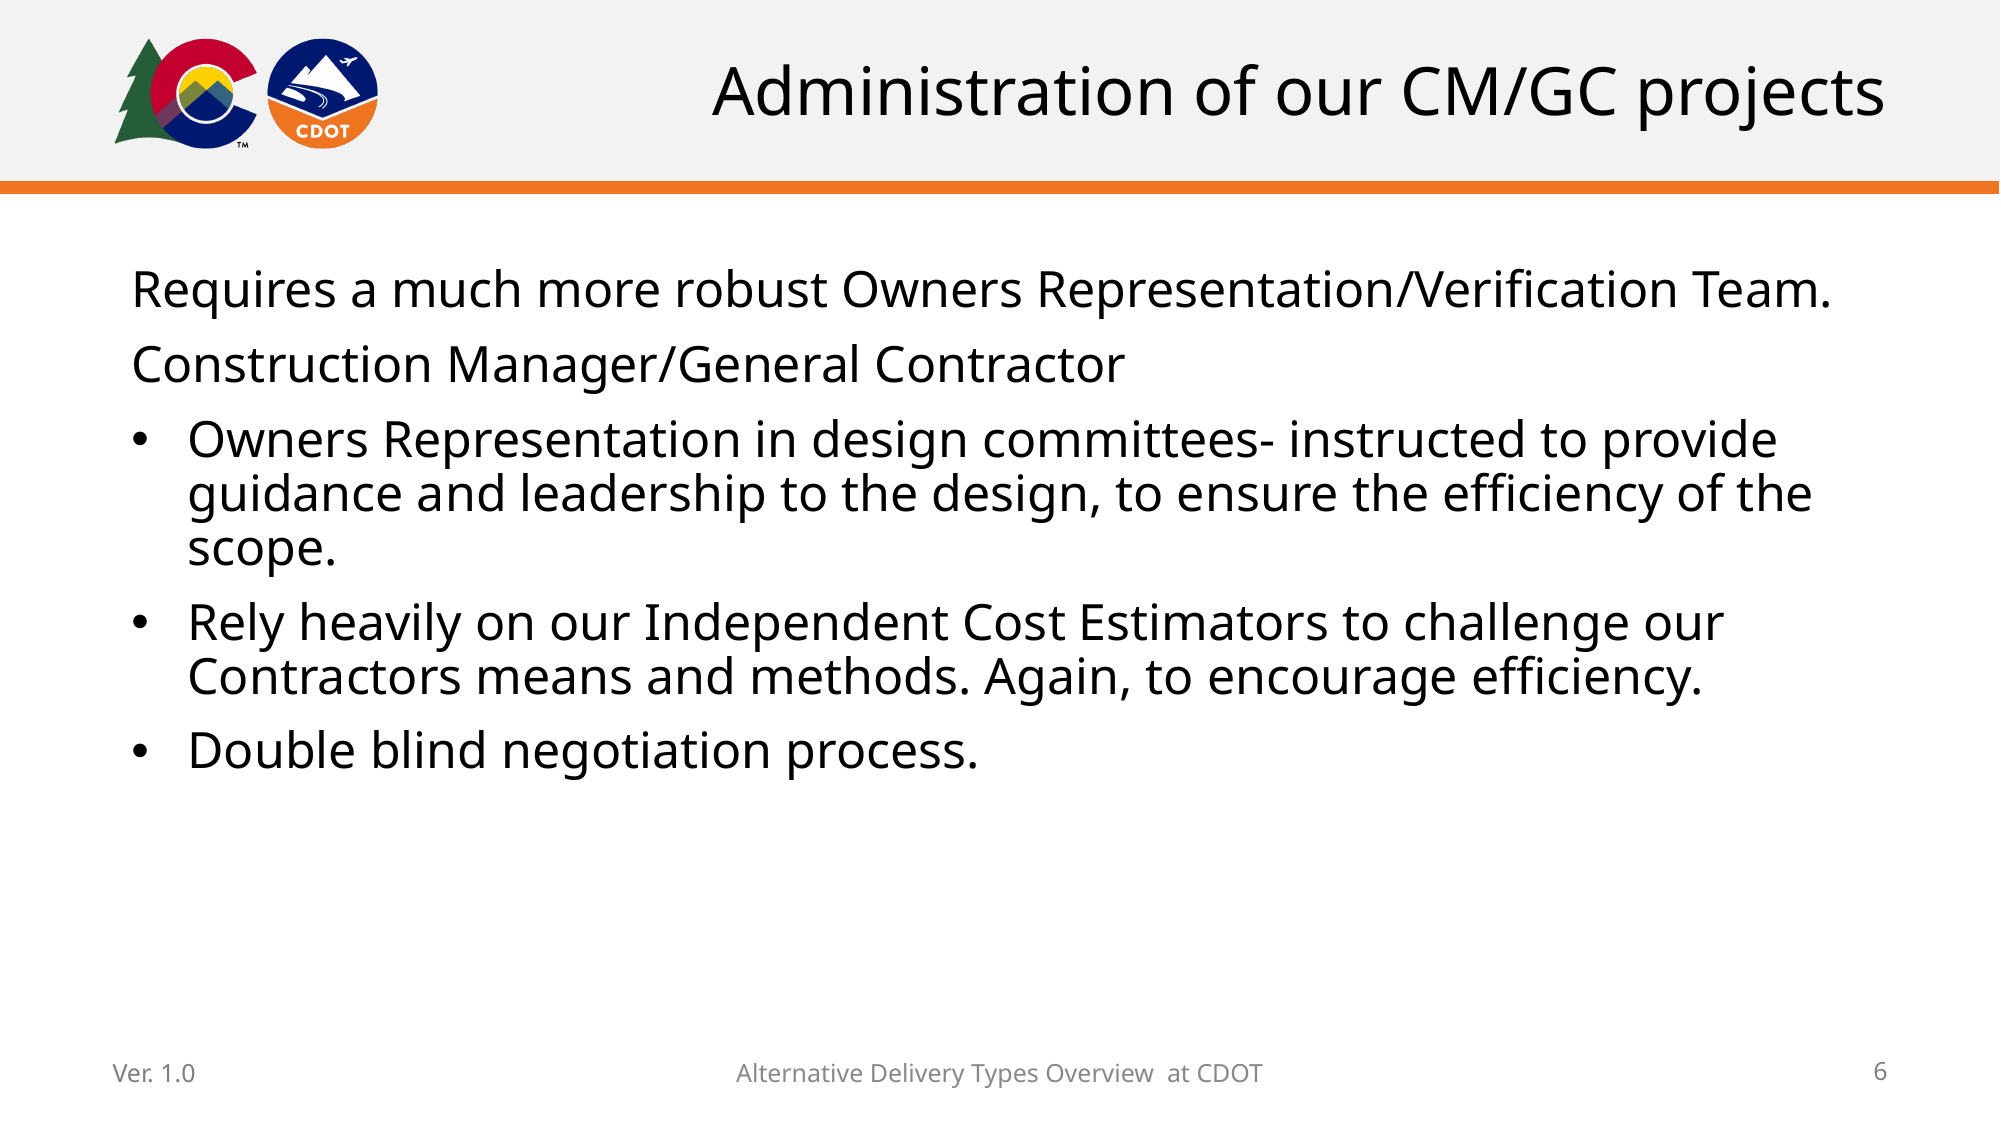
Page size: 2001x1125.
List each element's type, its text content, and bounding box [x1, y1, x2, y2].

list Requires a much more robust Owners Representation/Verification Team. Construction Manager/General Contractor Owners Representation in design committees- instructed to provide guidance and leadership to the design, to ensure the efficiency of the scope. Rely heavily on our Independent Cost Estimators to challenge our Contractors means and methods. Again, to encourage efficiency. Double blind negotiation process. [112, 264, 1888, 1016]
footer Alternative Delivery Types Overview at CDOT [662, 1042, 1338, 1103]
slide_number Ver. 1.0 [112, 1042, 563, 1103]
slide_number 6 [1437, 1042, 1888, 1103]
picture [113, 37, 379, 150]
title Administration of our CM/GC projects [491, 0, 1888, 188]
